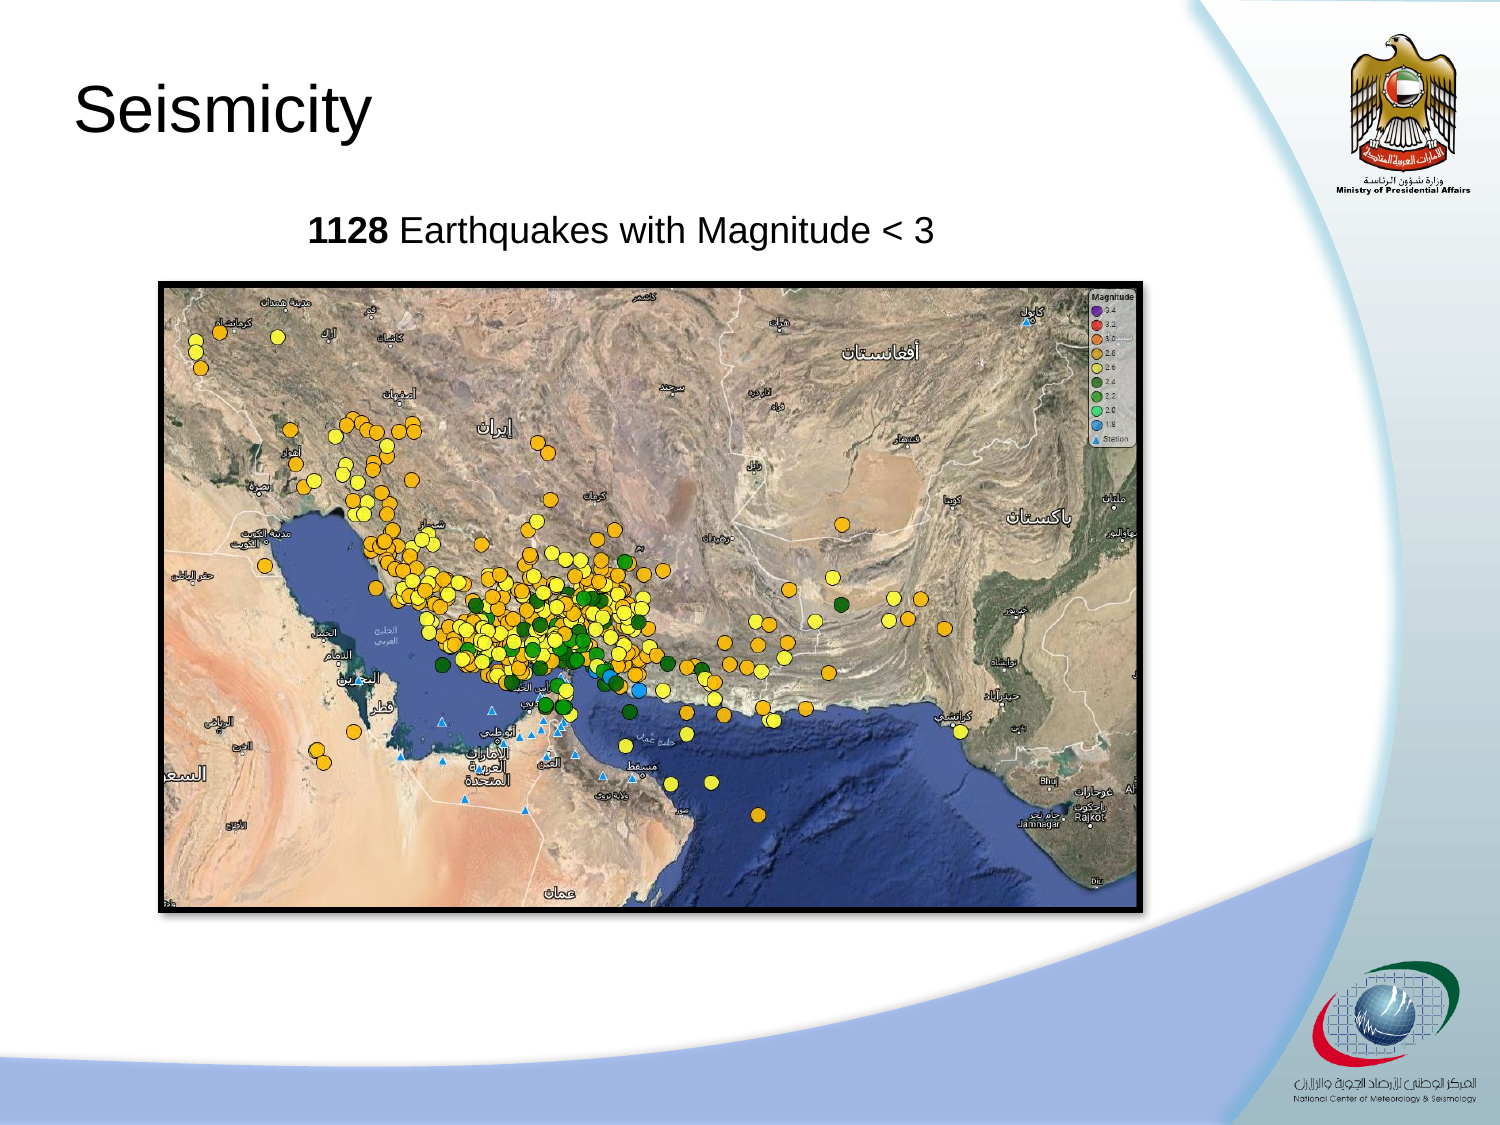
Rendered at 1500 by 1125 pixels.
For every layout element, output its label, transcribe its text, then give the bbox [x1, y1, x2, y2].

title Seismicity [58, 58, 1284, 176]
picture [163, 287, 1137, 907]
picture [1294, 959, 1476, 1103]
text_box 1128 Earthquakes with Magnitude < 3 [292, 199, 968, 259]
picture [1327, 27, 1476, 200]
